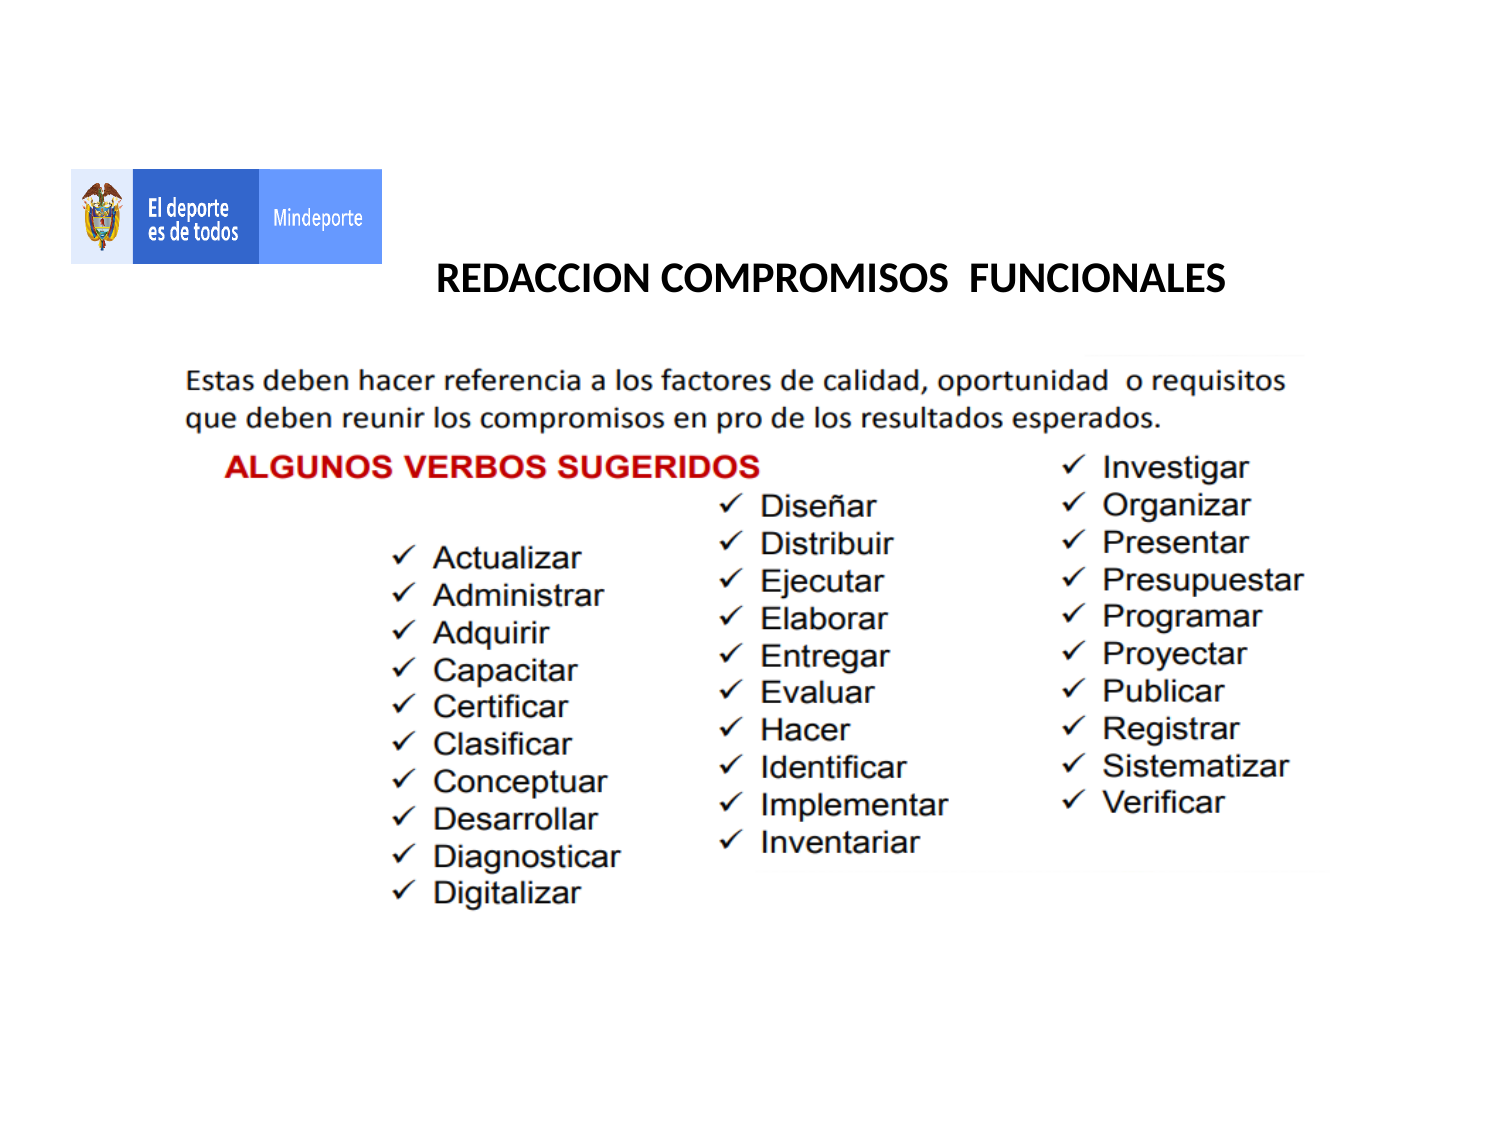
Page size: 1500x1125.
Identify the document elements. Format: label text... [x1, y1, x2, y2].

text_box REDACCION COMPROMISOS FUNCIONALES [421, 240, 1330, 309]
picture [153, 341, 1330, 928]
picture [71, 169, 382, 264]
